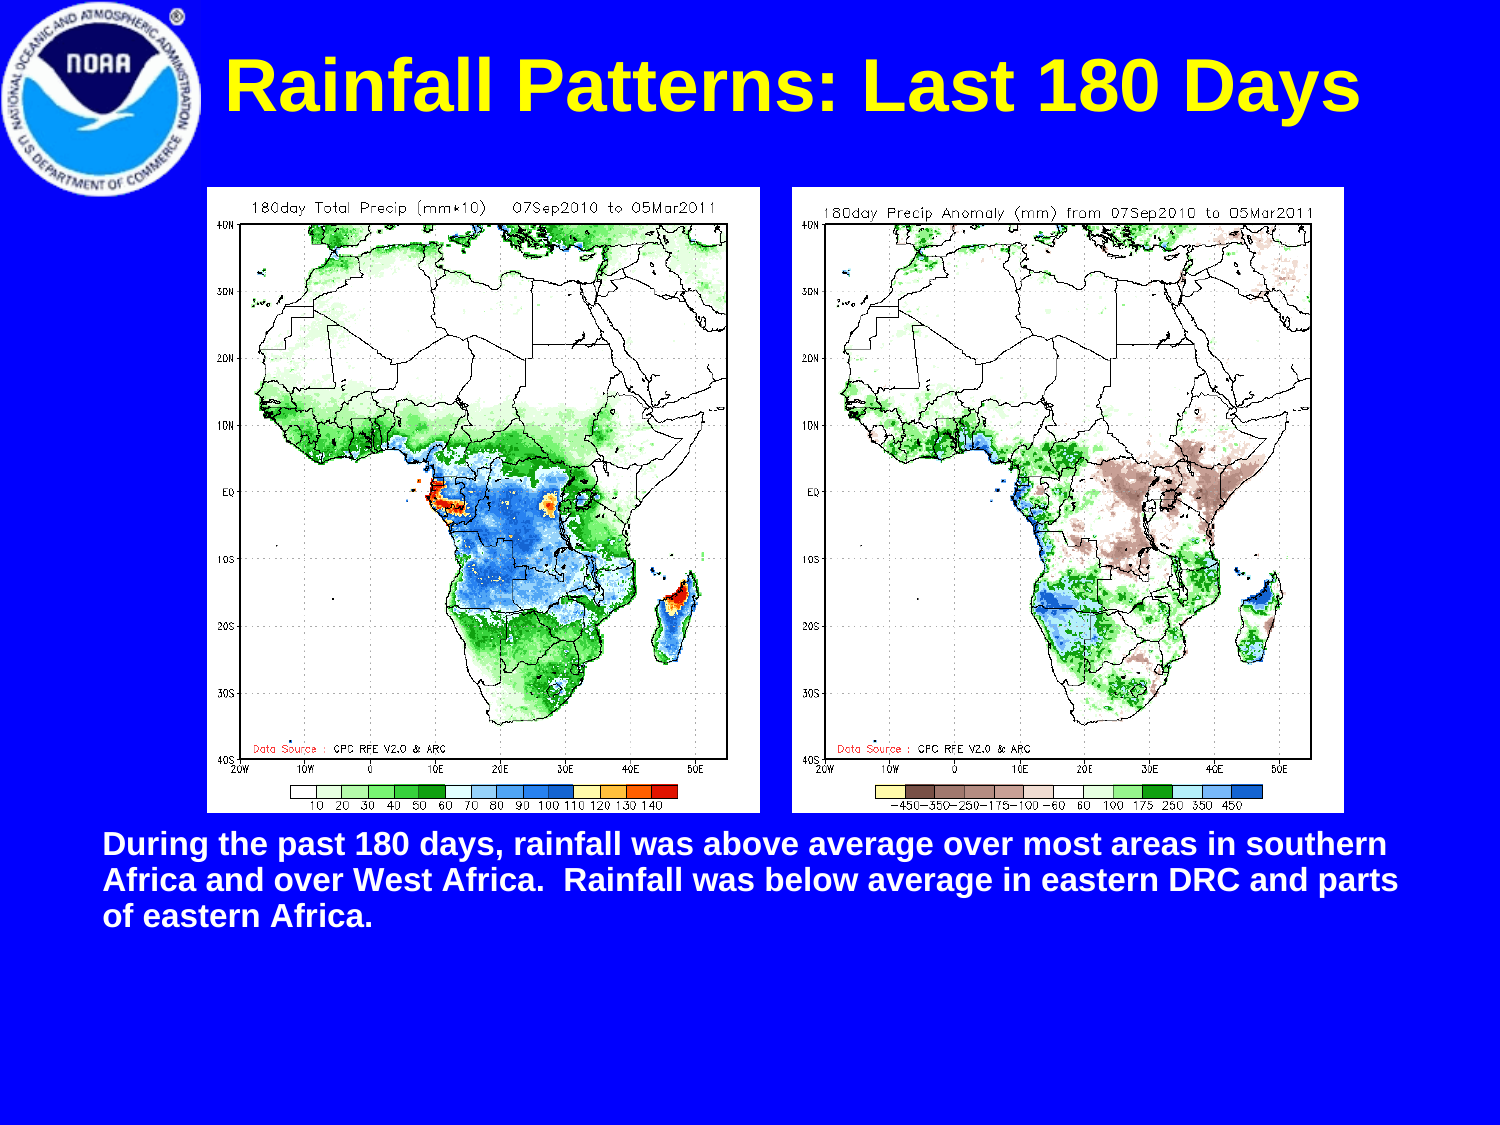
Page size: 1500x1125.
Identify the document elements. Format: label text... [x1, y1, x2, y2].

picture [207, 187, 760, 813]
title Rainfall Patterns: Last 180 Days [174, 24, 1413, 138]
picture [0, 0, 200, 200]
picture [792, 187, 1344, 813]
text_box During the past 180 days, rainfall was above average over most areas in southern Africa and over West Africa. Rainfall was below average in eastern DRC and parts of eastern Africa. [87, 818, 1425, 942]
